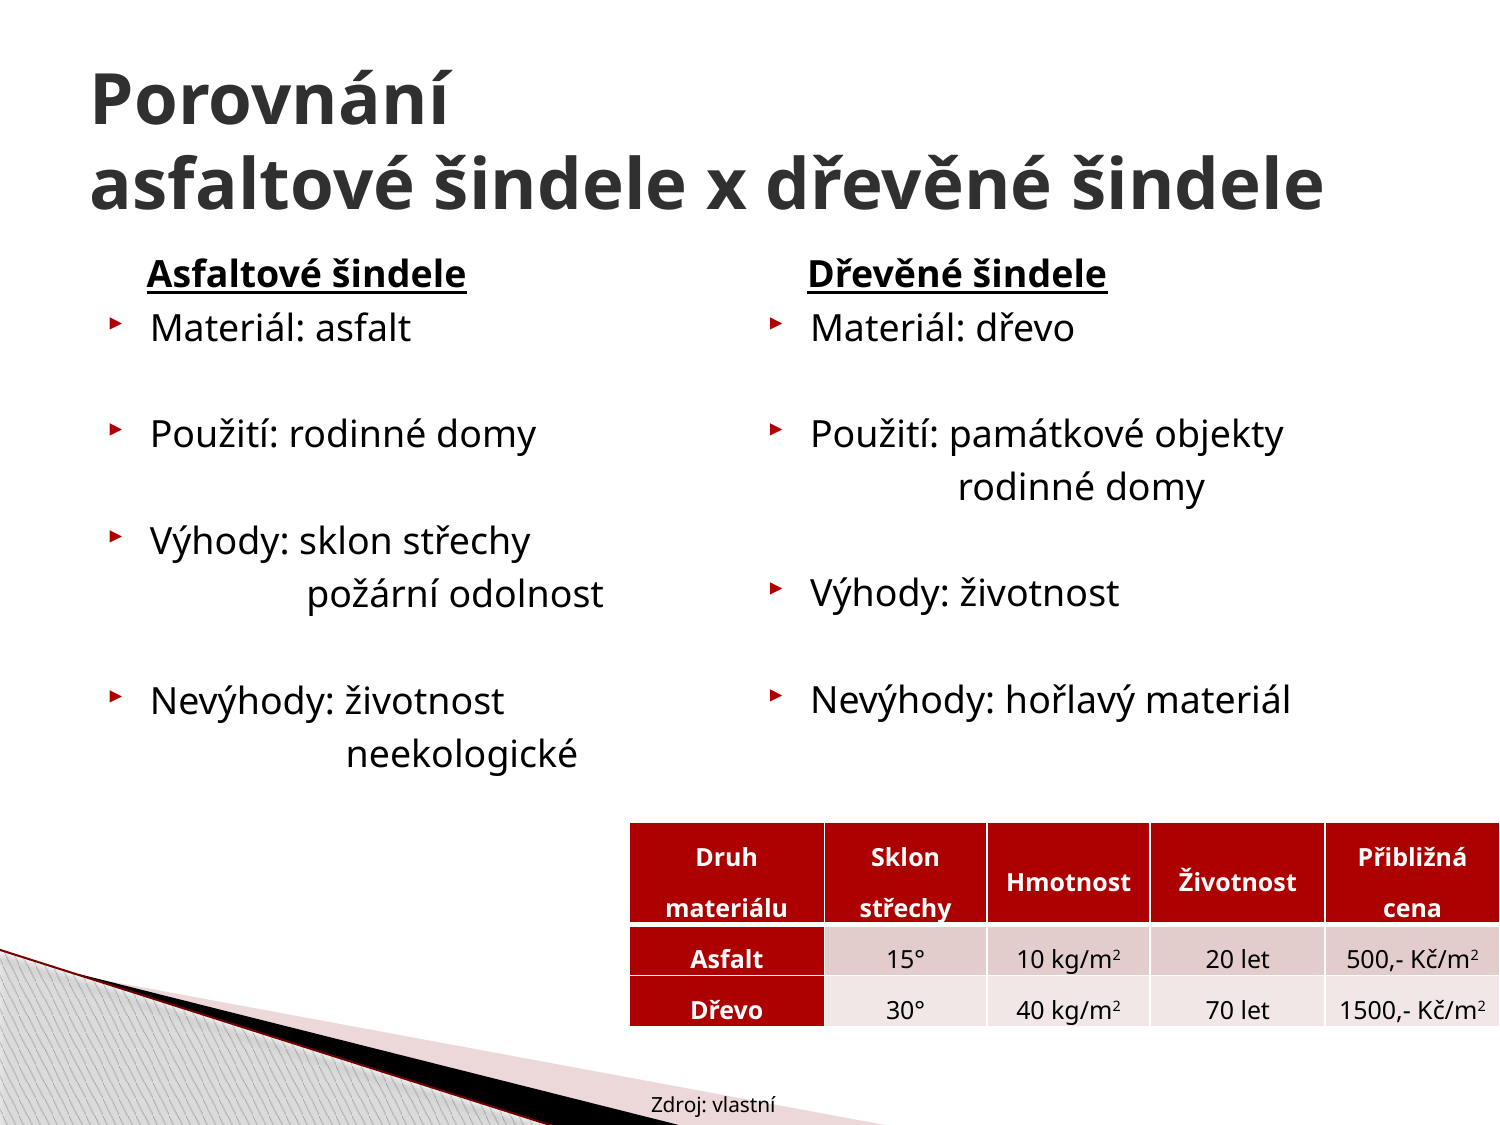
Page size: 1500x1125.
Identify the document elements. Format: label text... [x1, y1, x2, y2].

table_header Životnost [1151, 823, 1324, 922]
table_header Hmotnost [988, 823, 1149, 922]
table_cell 30° [825, 976, 986, 1026]
table_header Přibližná cena [1326, 823, 1499, 922]
table_cell Dřevo [630, 976, 824, 1026]
table_cell 1500,- Kč/m2 [1326, 976, 1499, 1026]
text_box Zdroj: vlastní [636, 1084, 791, 1125]
list Asfaltové šindele Materiál: asfalt Použití: rodinné domy Výhody: sklon střechy požární odolnost Nevýhody: životnost neekologické Dřevěné šindele Materiál: dřevo Použití: památkové objekty rodinné domy Výhody: životnost Nevýhody: hořlavý materiál [75, 243, 1425, 986]
table_cell 10 kg/m2 [988, 927, 1149, 975]
table_header Sklon střechy [825, 823, 986, 922]
table_cell 15° [825, 927, 986, 975]
table_cell 70 let [1151, 976, 1324, 1026]
table_cell Asfalt [630, 927, 824, 975]
table_cell 20 let [1151, 927, 1324, 975]
table_cell 40 kg/m2 [988, 976, 1149, 1026]
title Porovnání asfaltové šindele x dřevěné šindele [75, 45, 1425, 233]
table_header Druh materiálu [630, 823, 824, 922]
table_cell 500,- Kč/m2 [1326, 927, 1499, 975]
